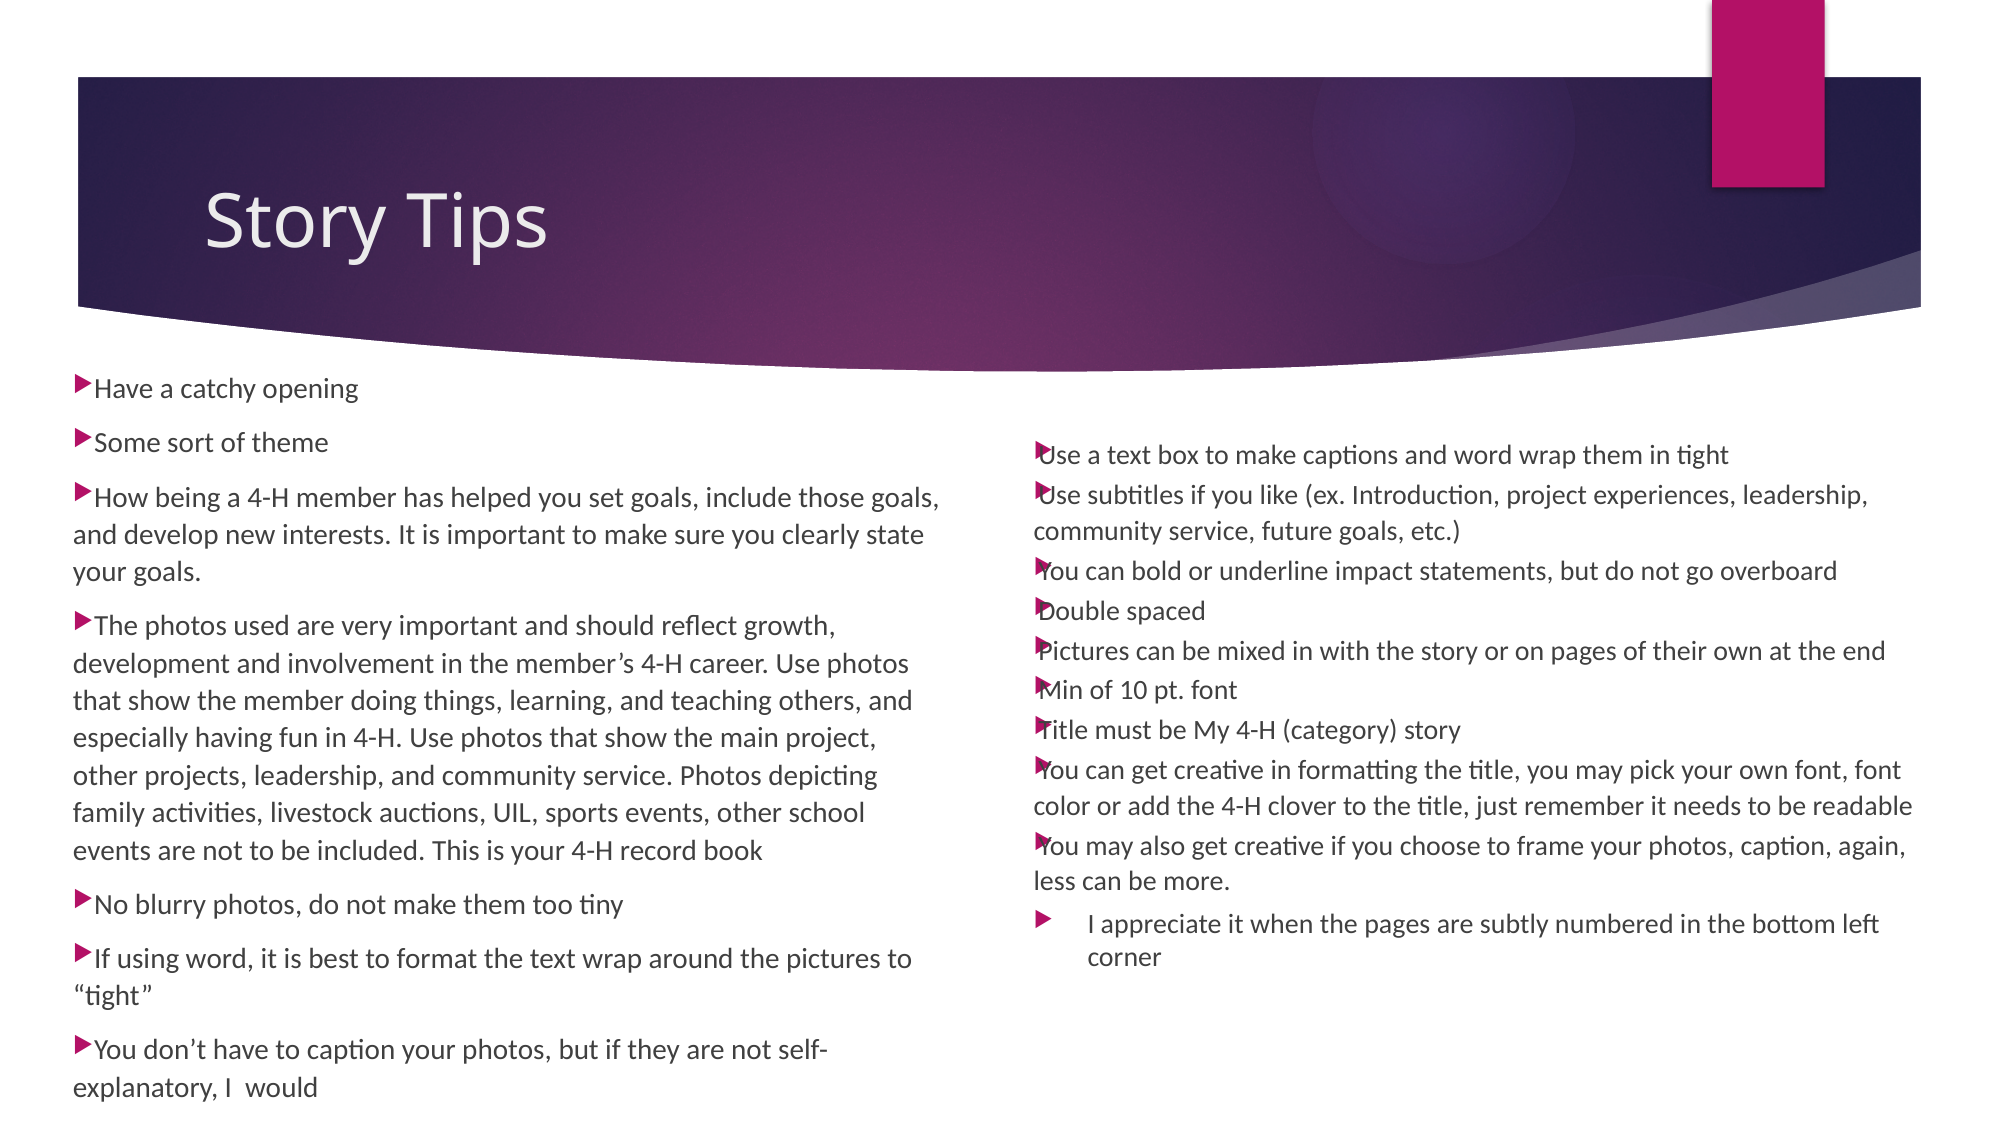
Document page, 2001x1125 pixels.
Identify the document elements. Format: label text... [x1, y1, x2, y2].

list Use a text box to make captions and word wrap them in tight Use subtitles if you like (ex. Introduction, project experiences, leadership, community service, future goals, etc.) You can bold or underline impact statements, but do not go overboard Double spaced Pictures can be mixed in with the story or on pages of their own at the end Min of 10 pt. font Title must be My 4-H (category) story You can get creative in formatting the title, you may pick your own font, font color or add the 4-H clover to the title, just remember it needs to be readable You may also get creative if you choose to frame your photos, caption, again, less can be more. I appreciate it when the pages are subtly numbered in the bottom left corner [1018, 427, 1943, 988]
list Have a catchy opening Some sort of theme How being a 4-H member has helped you set goals, include those goals, and develop new interests. It is important to make sure you clearly state your goals. The photos used are very important and should reflect growth, development and involvement in the member’s 4-H career. Use photos that show the member doing things, learning, and teaching others, and especially having fun in 4-H. Use photos that show the main project, other projects, leadership, and community service. Photos depicting family activities, livestock auctions, UIL, sports events, other school events are not to be included. This is your 4-H record book No blurry photos, do not make them too tiny If using word, it is best to format the text wrap around the pictures to “tight” You don’t have to caption your photos, but if they are not self-explanatory, I would [57, 359, 957, 988]
title Story Tips [189, 159, 1627, 276]
